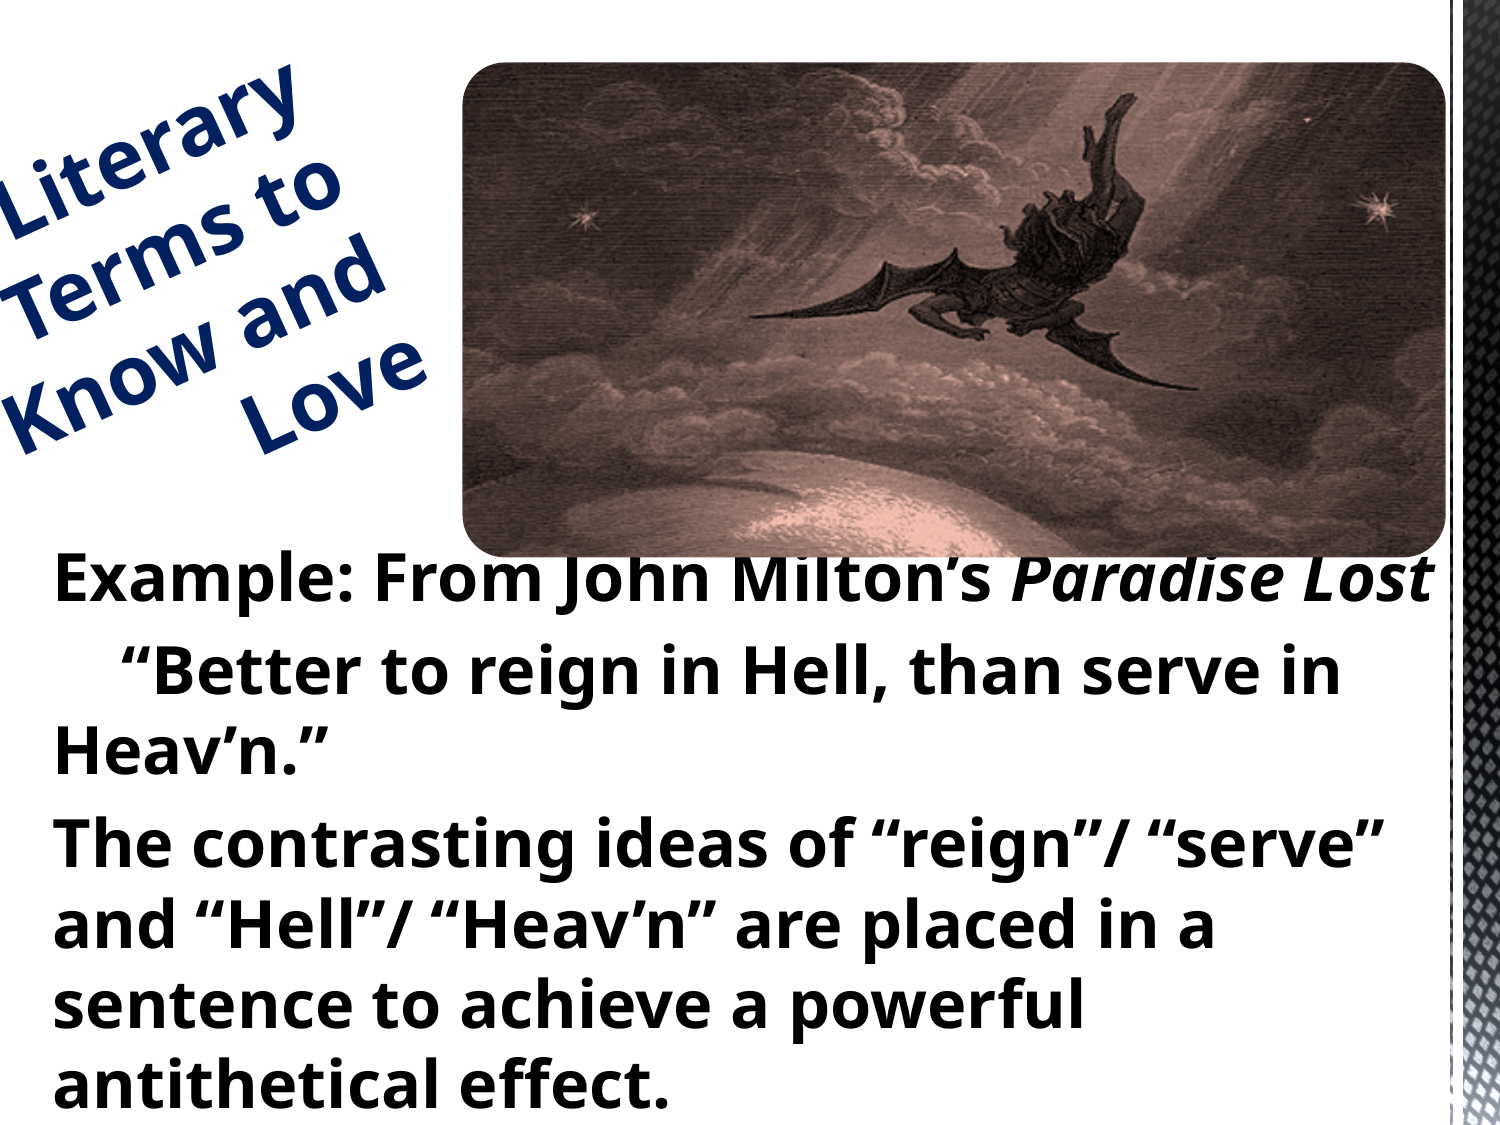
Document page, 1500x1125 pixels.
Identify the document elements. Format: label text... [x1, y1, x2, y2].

title Literary Terms to Know and Love [0, 94, 423, 510]
picture [462, 62, 1446, 558]
list Example: From John Milton’s Paradise Lost “Better to reign in Hell, than serve in Heav’n.” The contrasting ideas of “reign”/ “serve” and “Hell”/ “Heav’n” are placed in a sentence to achieve a powerful antithetical effect. [37, 399, 1475, 1125]
picture [1447, 0, 1500, 1125]
